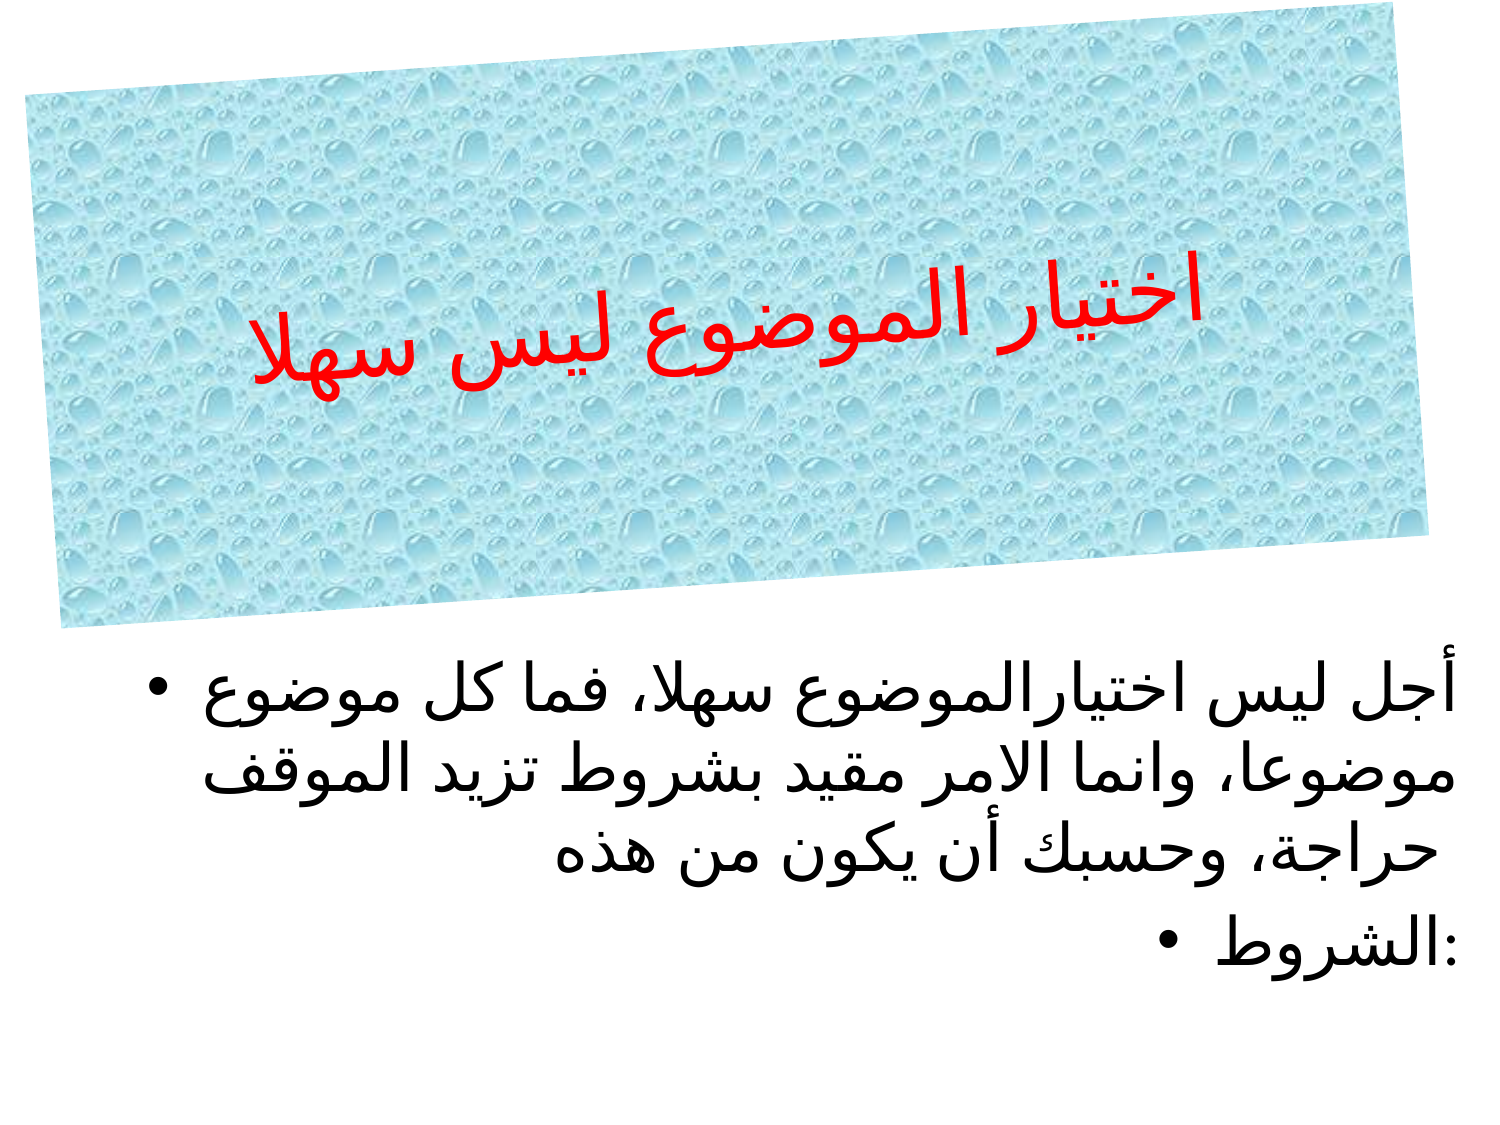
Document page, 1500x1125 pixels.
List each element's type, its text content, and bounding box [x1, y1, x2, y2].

title اختيار الموضوع ليس سهلا [24, 1, 1430, 629]
list أجل ليس اختيارالموضوع سهلا، فما كل موضوع موضوعا، وانما الامر مقيد بشروط تزيد الموقف حراجة، وحسبك أن يكون من هذه الشروط: [0, 637, 1475, 1125]
